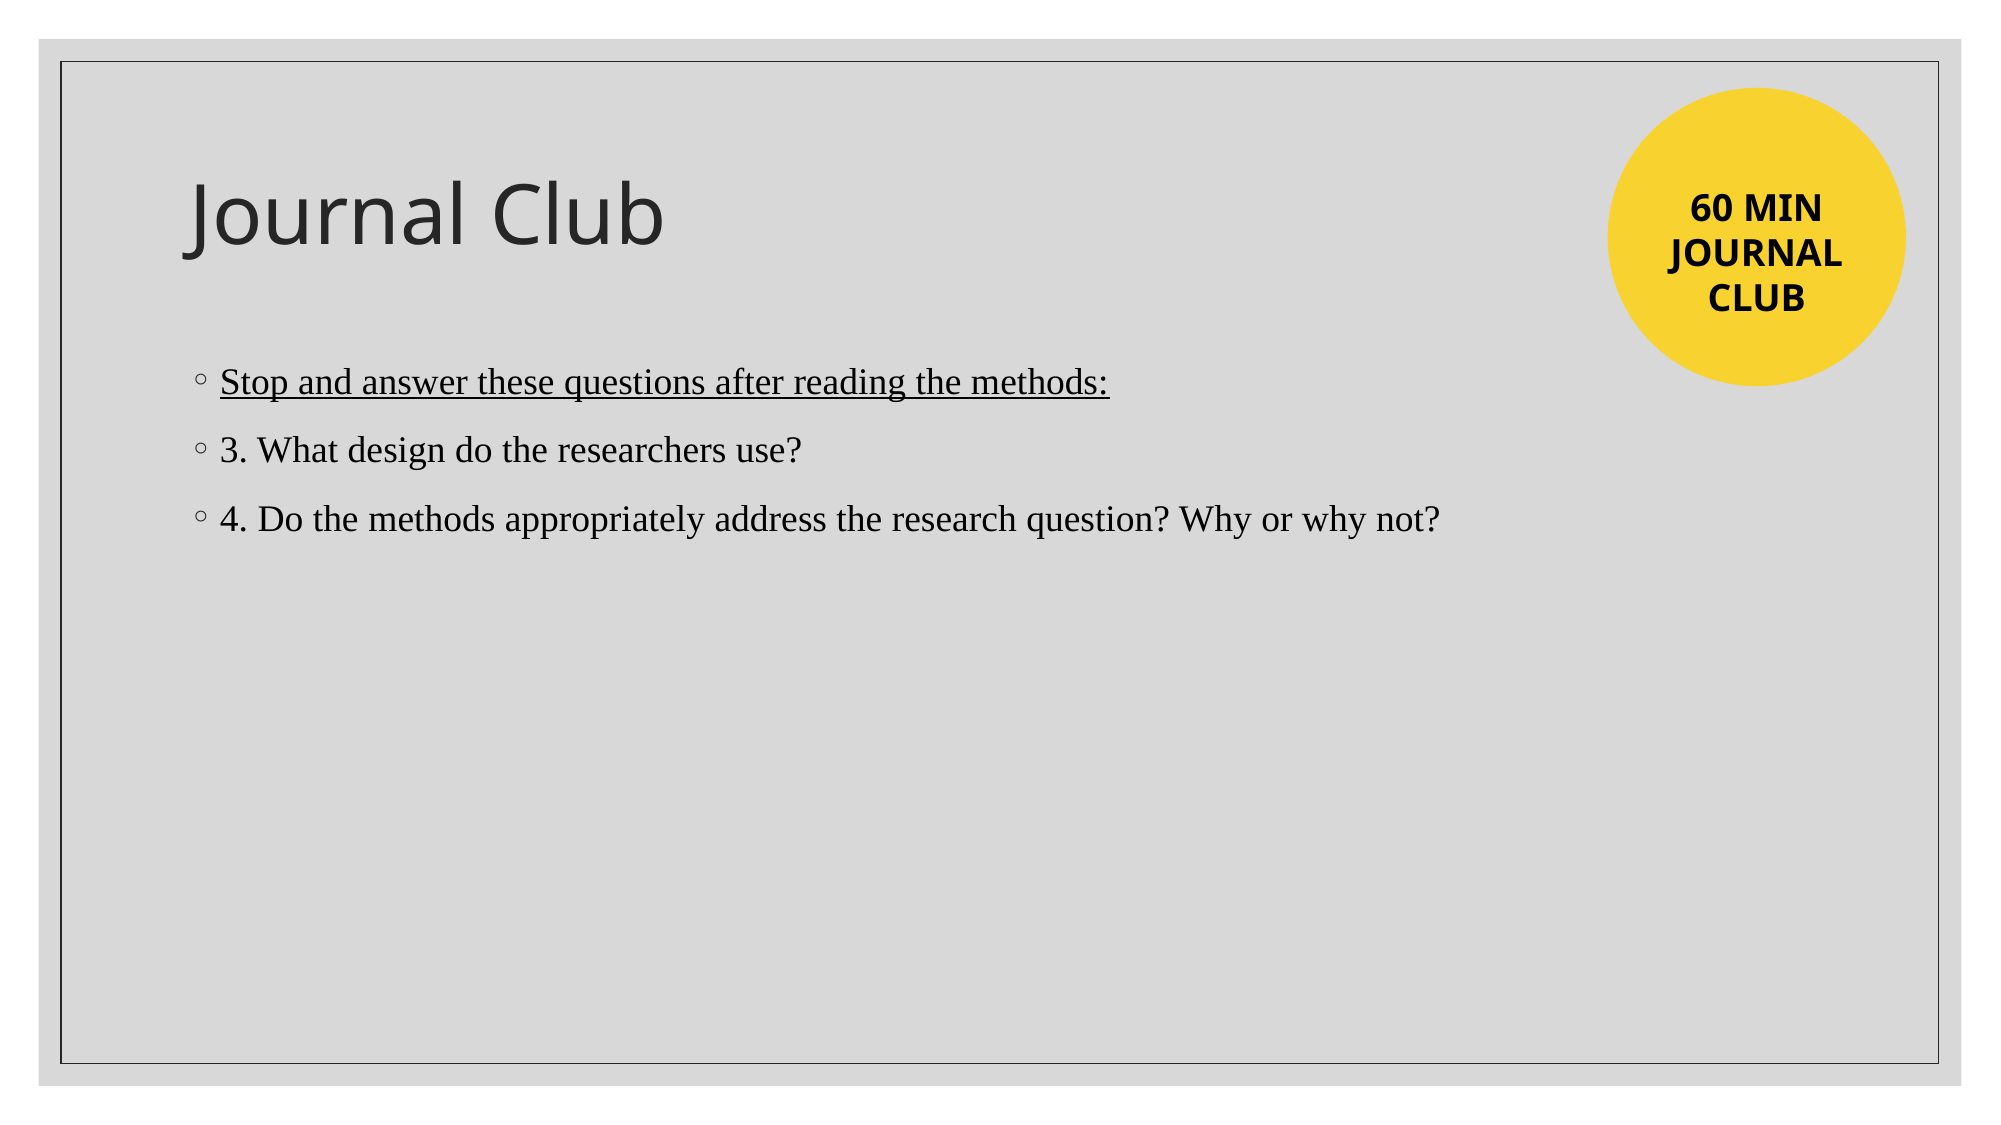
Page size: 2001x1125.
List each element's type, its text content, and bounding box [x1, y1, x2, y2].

title Journal Club [174, 105, 1685, 331]
text_box 60 MIN JOURNAL CLUB [1607, 87, 1907, 387]
list Stop and answer these questions after reading the methods: 3. What design do the researchers use? 4. Do the methods appropriately address the research question? Why or why not? [174, 345, 1825, 977]
